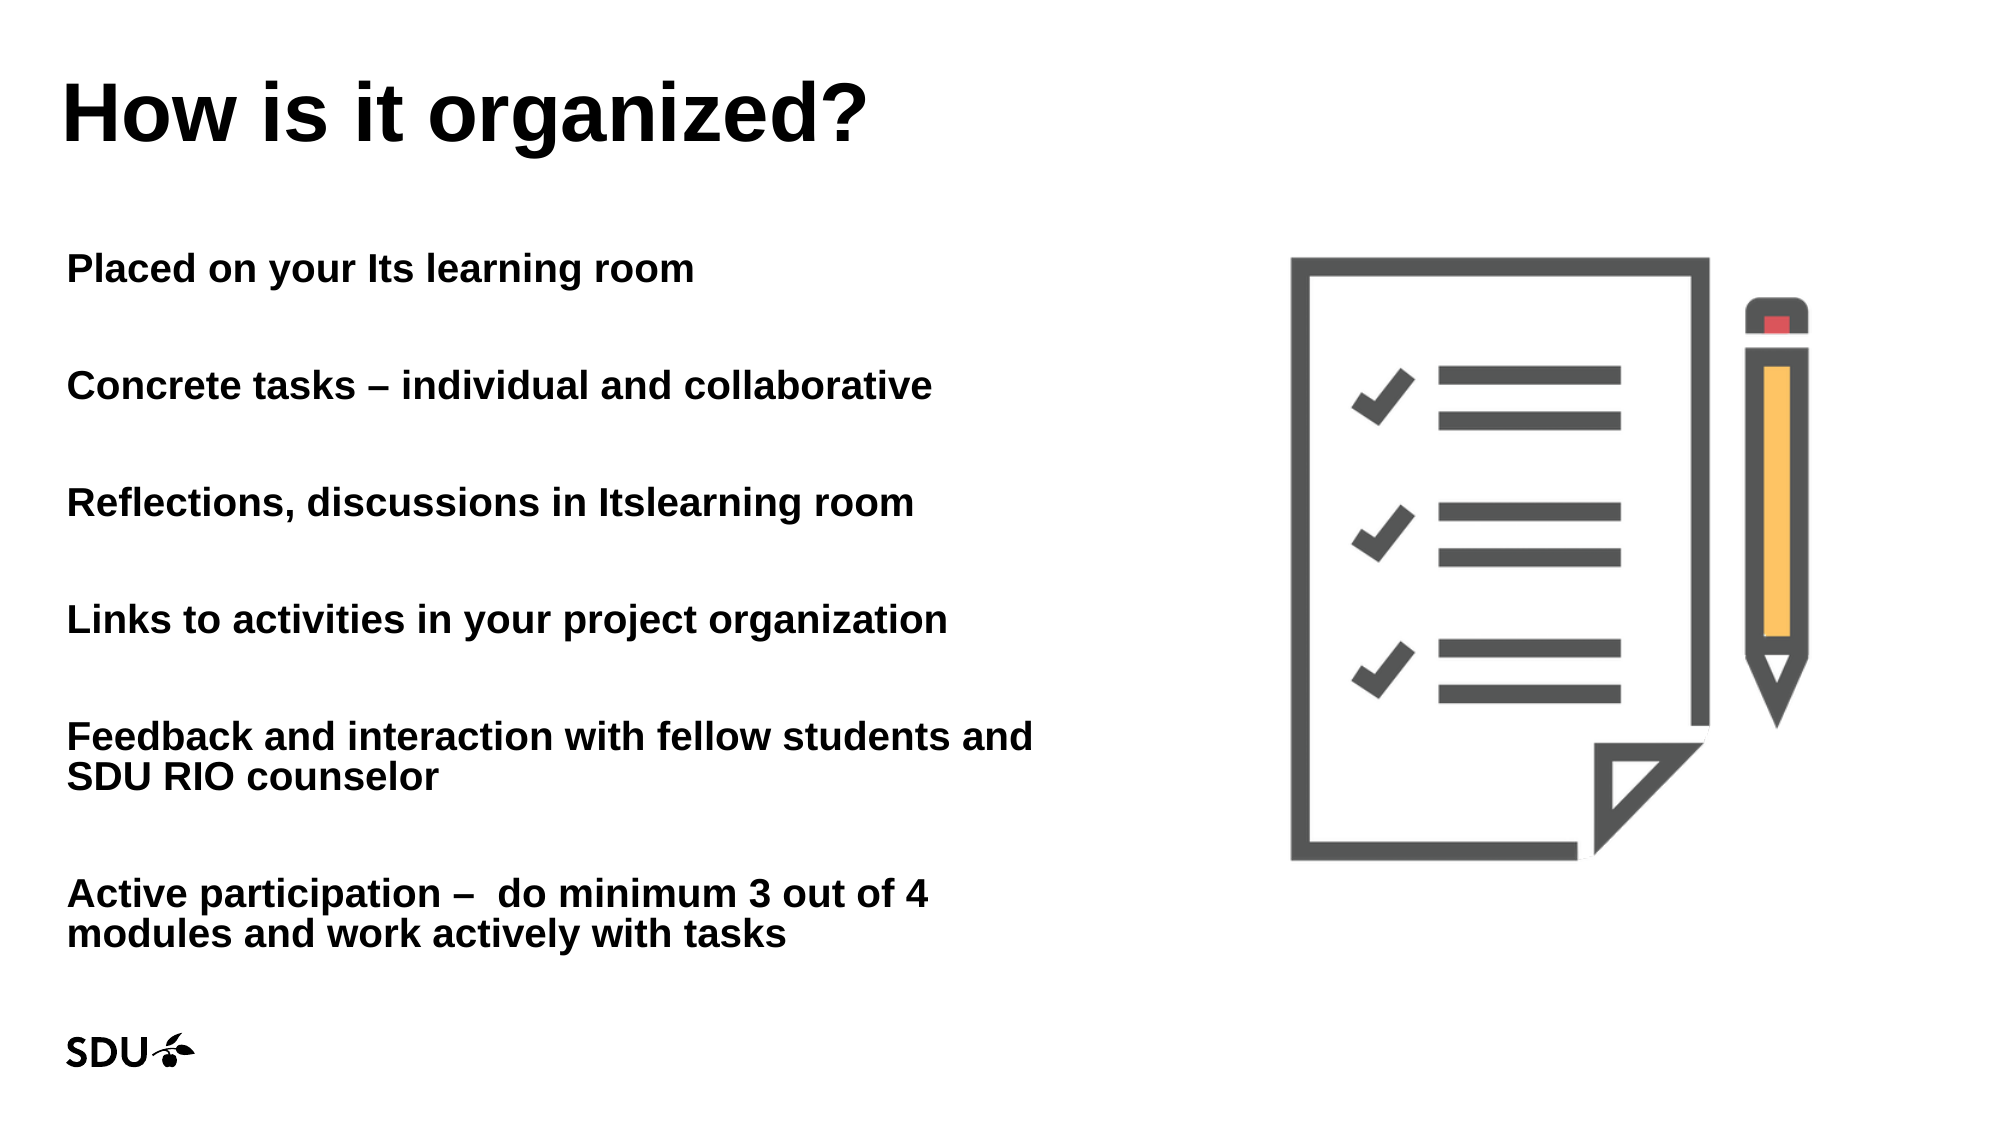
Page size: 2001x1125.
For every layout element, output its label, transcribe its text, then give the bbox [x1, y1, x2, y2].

picture [1100, 111, 2000, 1012]
title How is it organized? [61, 64, 1043, 269]
list Placed on your Its learning room Concrete tasks – individual and collaborative Reflections, discussions in Itslearning room Links to activities in your project organization Feedback and interaction with fellow students and SDU RIO counselor Active participation – do minimum 3 out of 4 modules and work actively with tasks [66, 250, 1043, 959]
